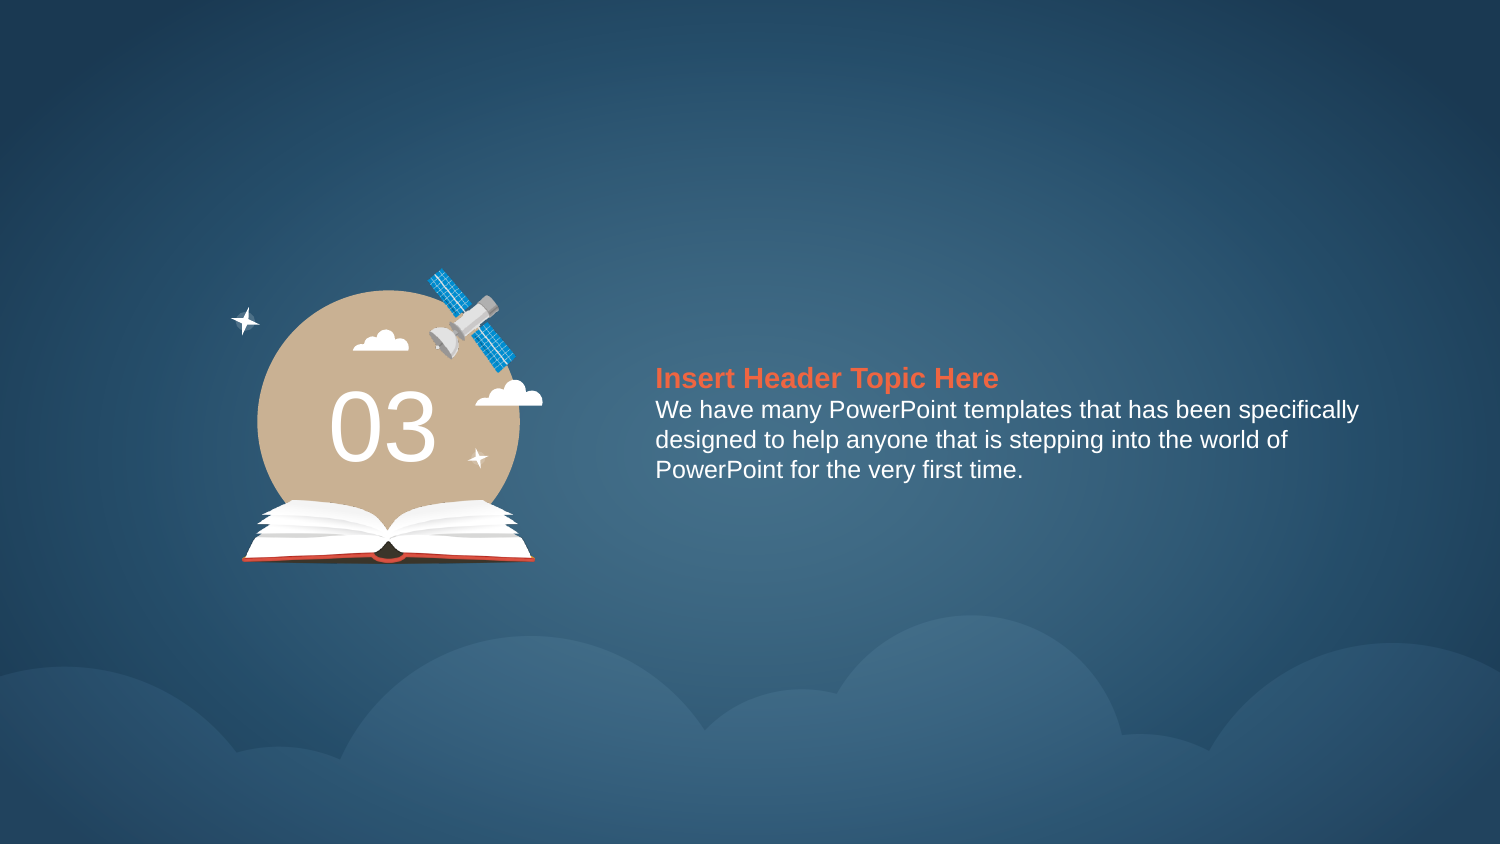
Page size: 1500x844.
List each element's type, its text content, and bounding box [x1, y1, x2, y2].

text_box [475, 379, 543, 406]
picture [0, 0, 1500, 844]
text_box 03 [301, 361, 467, 482]
text_box [257, 290, 520, 498]
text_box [467, 447, 489, 469]
text_box [352, 329, 409, 351]
text_box Insert Header Topic Here We have many PowerPoint templates that has been specifically designed to help anyone that is stepping into the world of PowerPoint for the very first time. [655, 359, 1400, 484]
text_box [230, 306, 261, 336]
